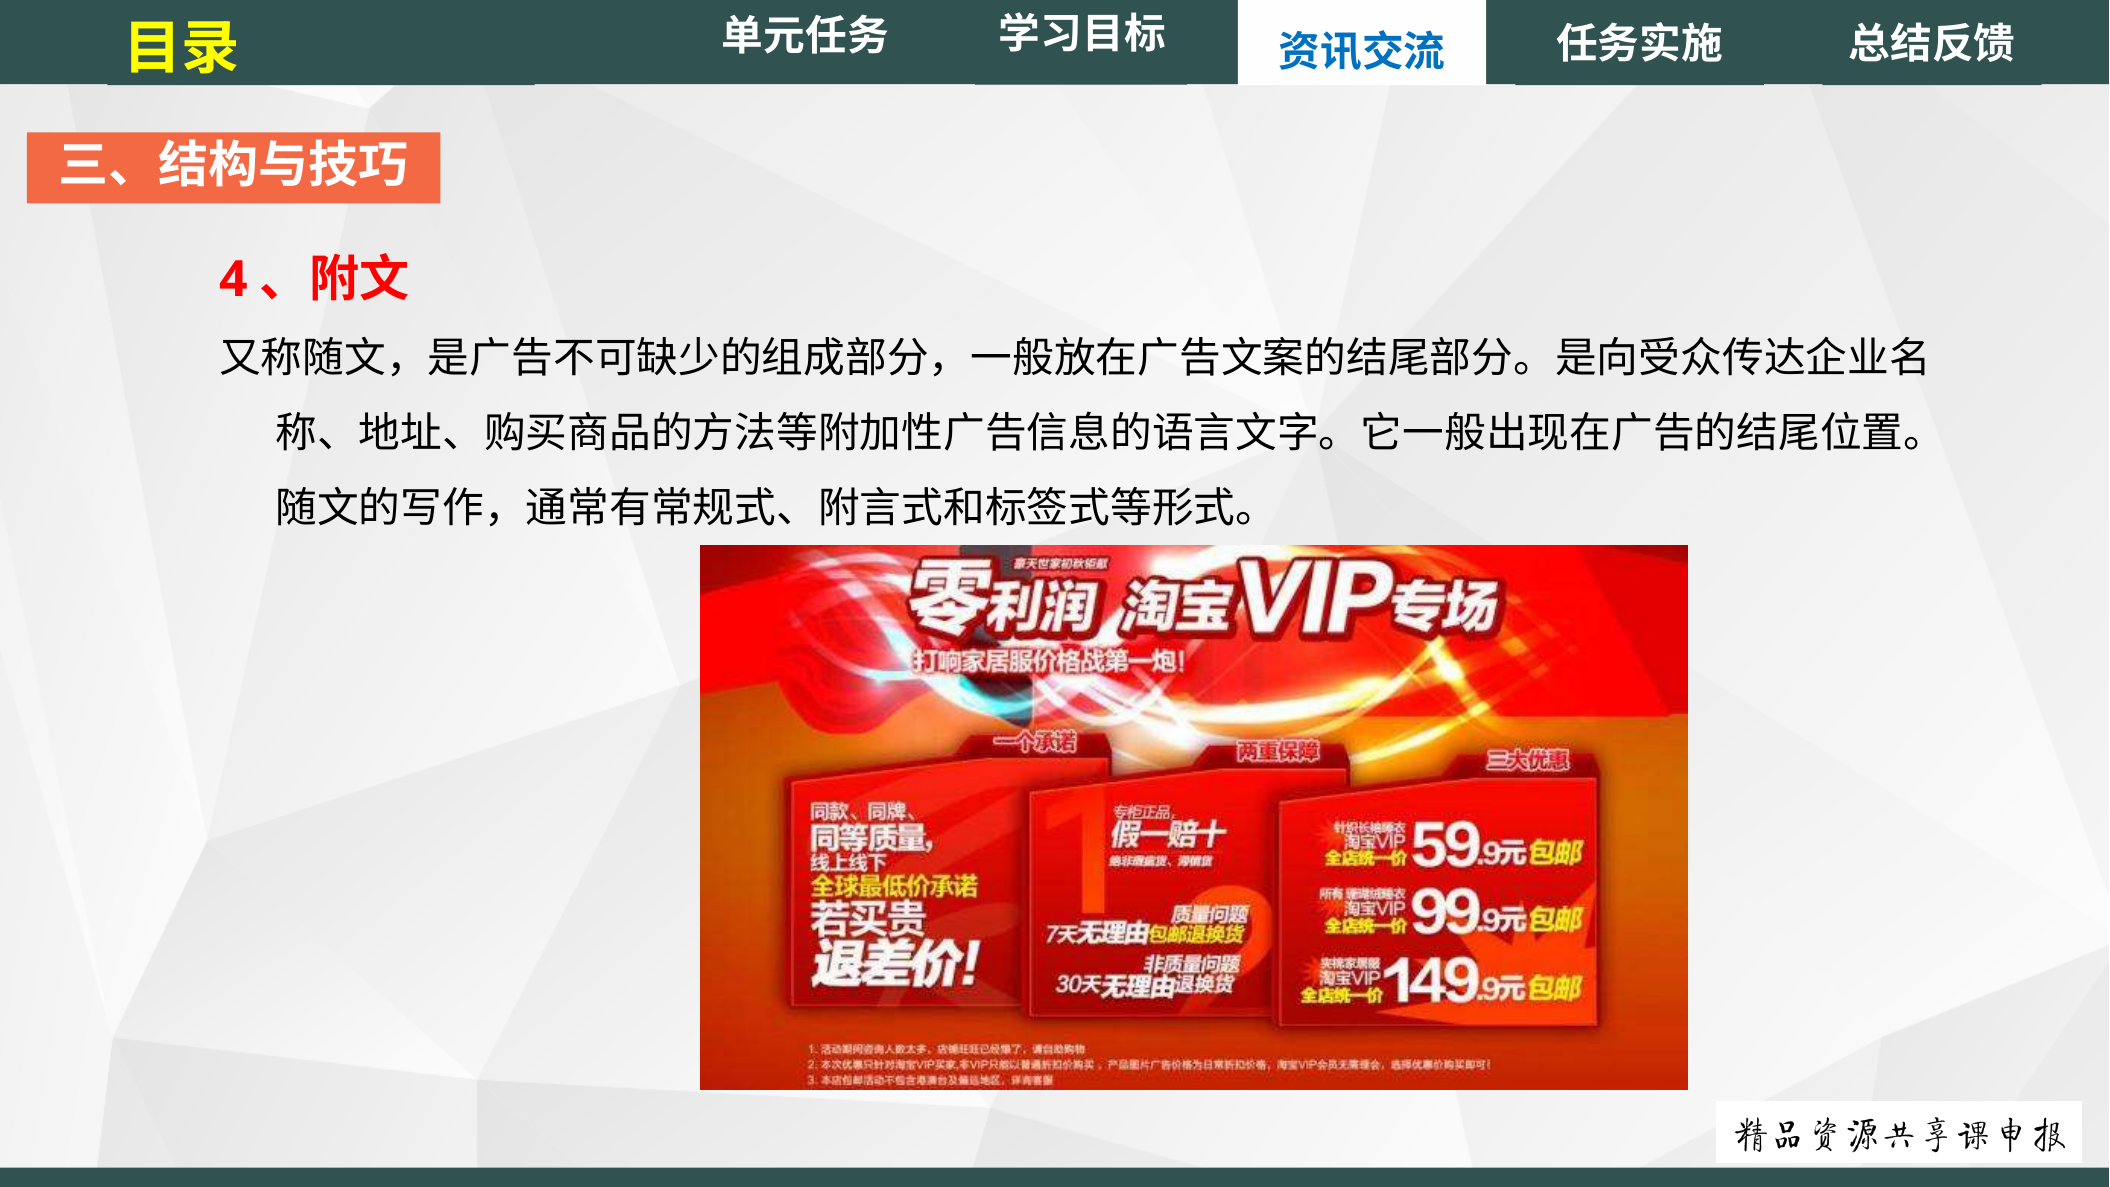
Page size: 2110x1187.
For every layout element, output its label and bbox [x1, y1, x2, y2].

picture [699, 545, 1688, 1090]
text_box [0, 0, 2109, 1187]
